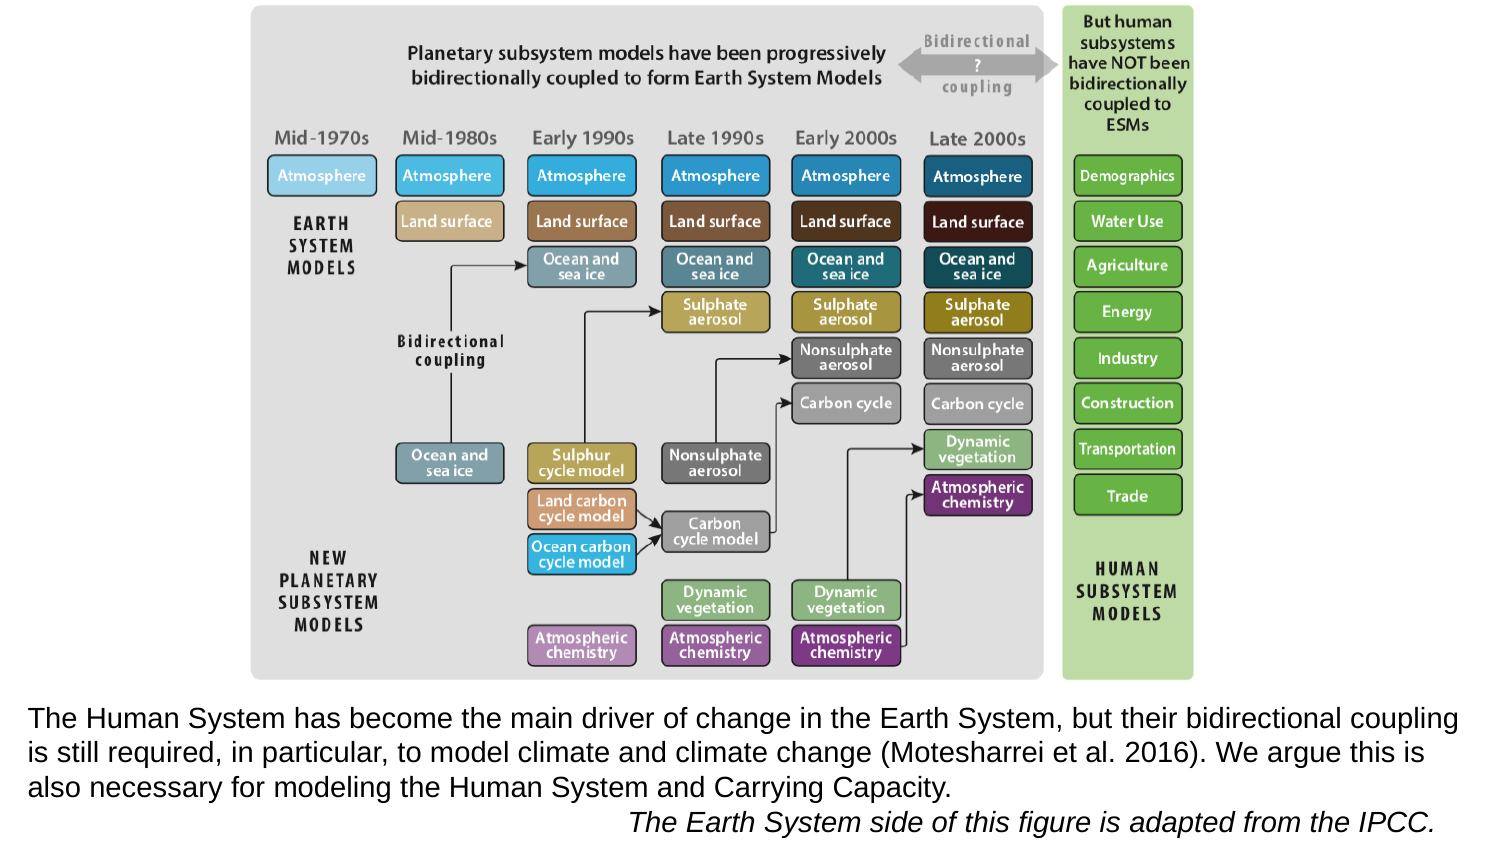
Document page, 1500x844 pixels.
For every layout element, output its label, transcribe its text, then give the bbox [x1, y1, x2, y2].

text_box The Human System has become the main driver of change in the Earth System, but their bidirectional coupling is still required, in particular, to model climate and climate change (Motesharrei et al. 2016). We argue this is also necessary for modeling the Human System and Carrying Capacity. The Earth System side of this figure is adapted from the IPCC. [12, 691, 1500, 844]
picture [241, 0, 1201, 798]
